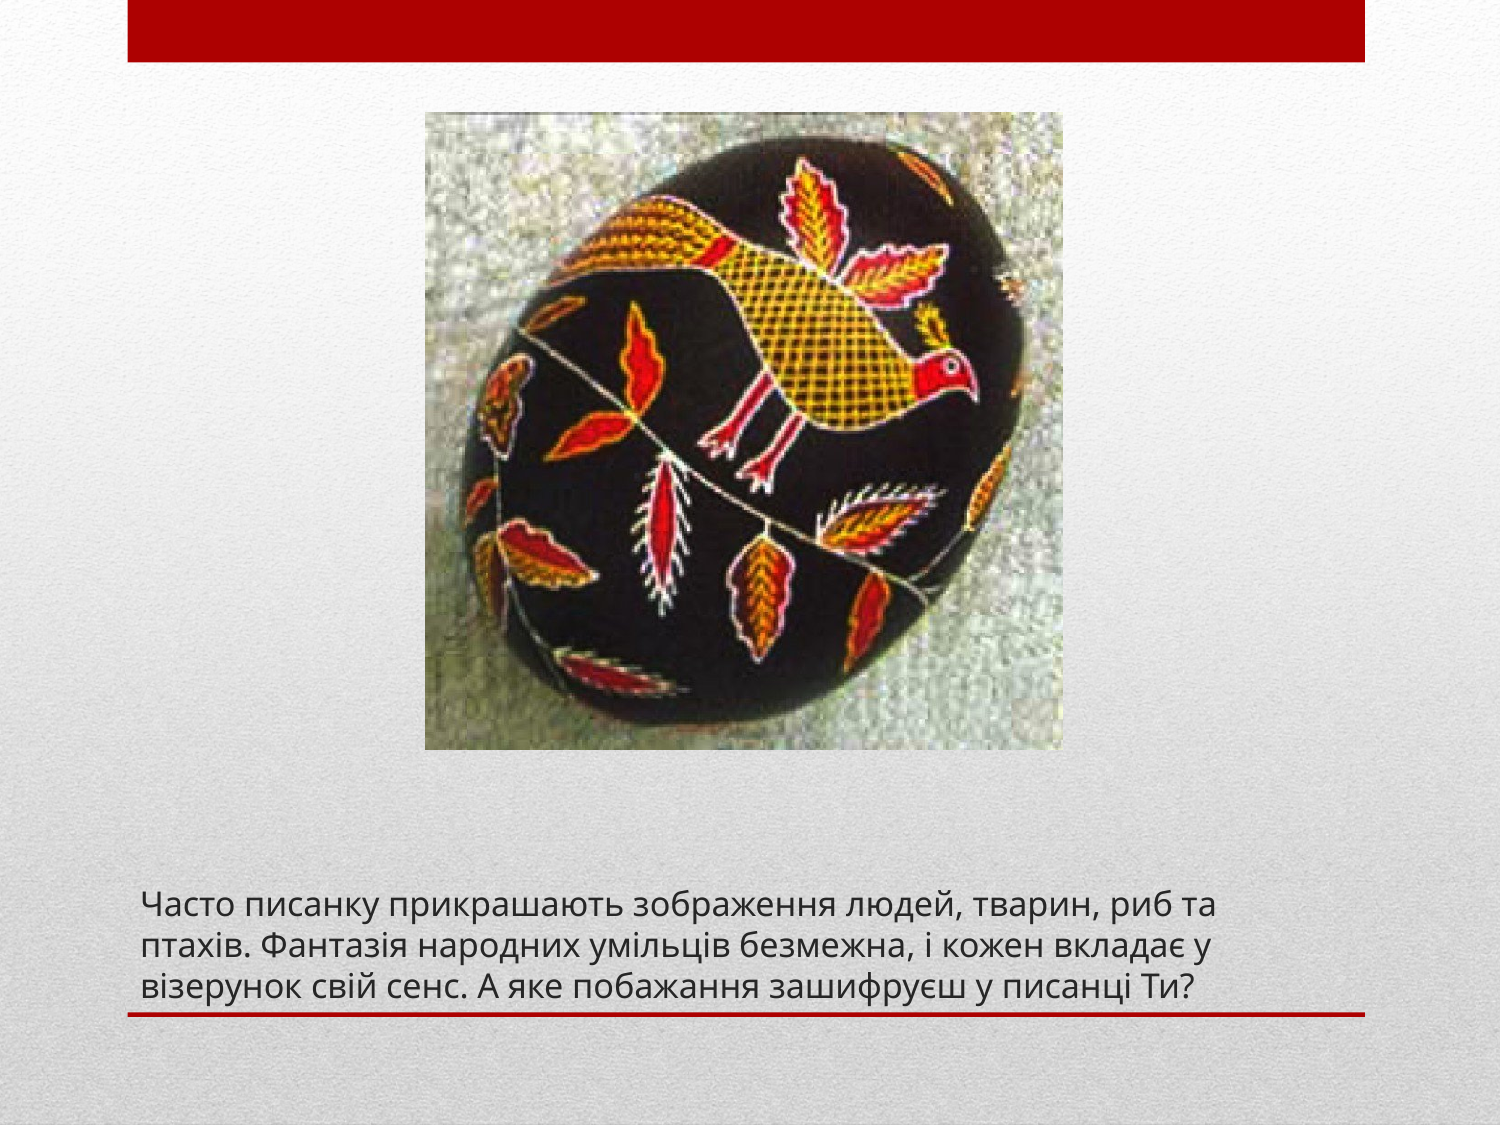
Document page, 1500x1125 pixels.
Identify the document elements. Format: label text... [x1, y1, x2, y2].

title Часто писанку прикрашають зображення людей, тварин, риб та птахів. Фантазія народних умільців безмежна, і кожен вкладає у візерунок свій сенс. А яке побажання зашифруєш у писанці Ти? [125, 834, 1238, 1013]
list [424, 111, 1064, 751]
